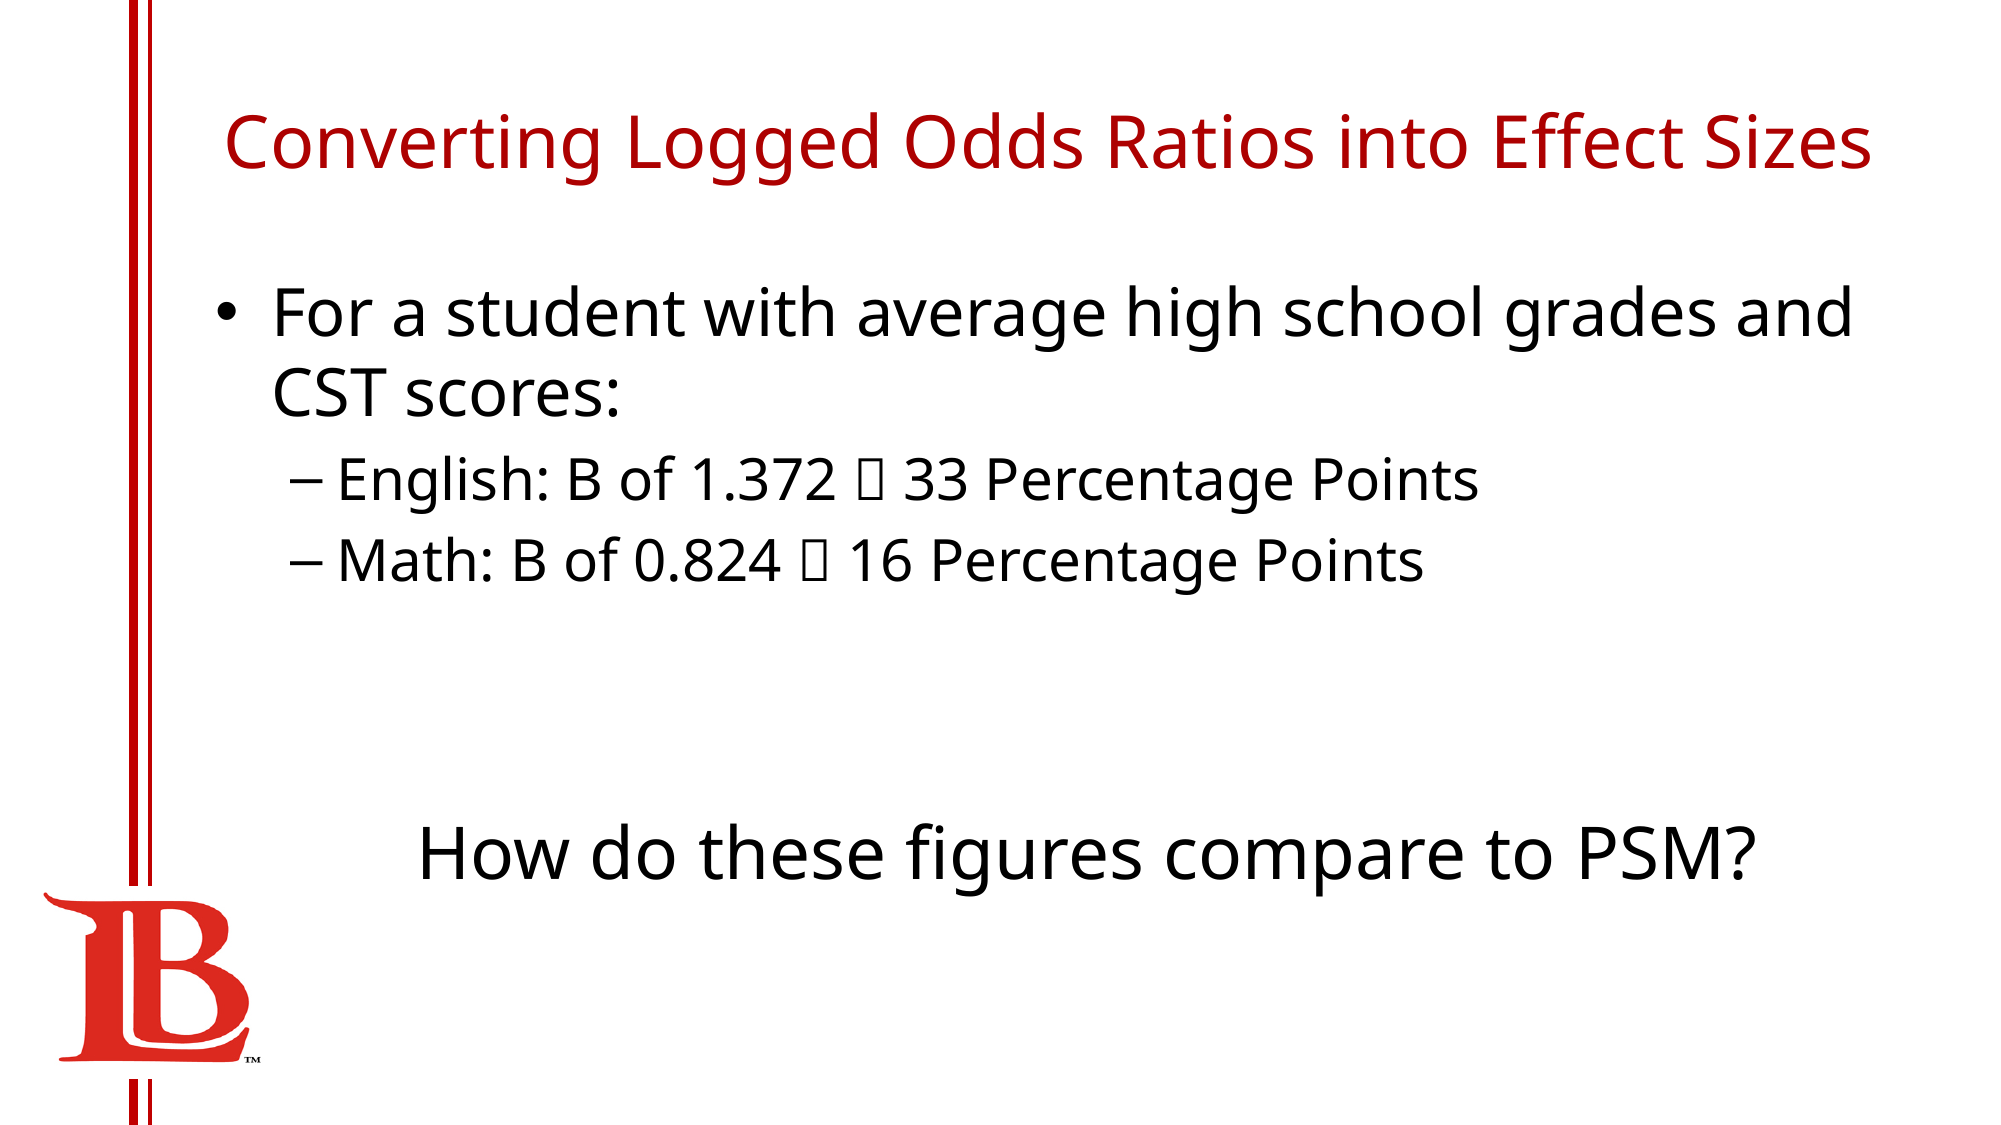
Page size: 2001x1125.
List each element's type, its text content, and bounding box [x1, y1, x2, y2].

picture [16, 886, 300, 1079]
title Converting Logged Odds Ratios into Effect Sizes [200, 45, 1900, 233]
list For a student with average high school grades and CST scores: English: B of 1.372  33 Percentage Points Math: B of 0.824  16 Percentage Points How do these figures compare to PSM? [200, 262, 1900, 1005]
